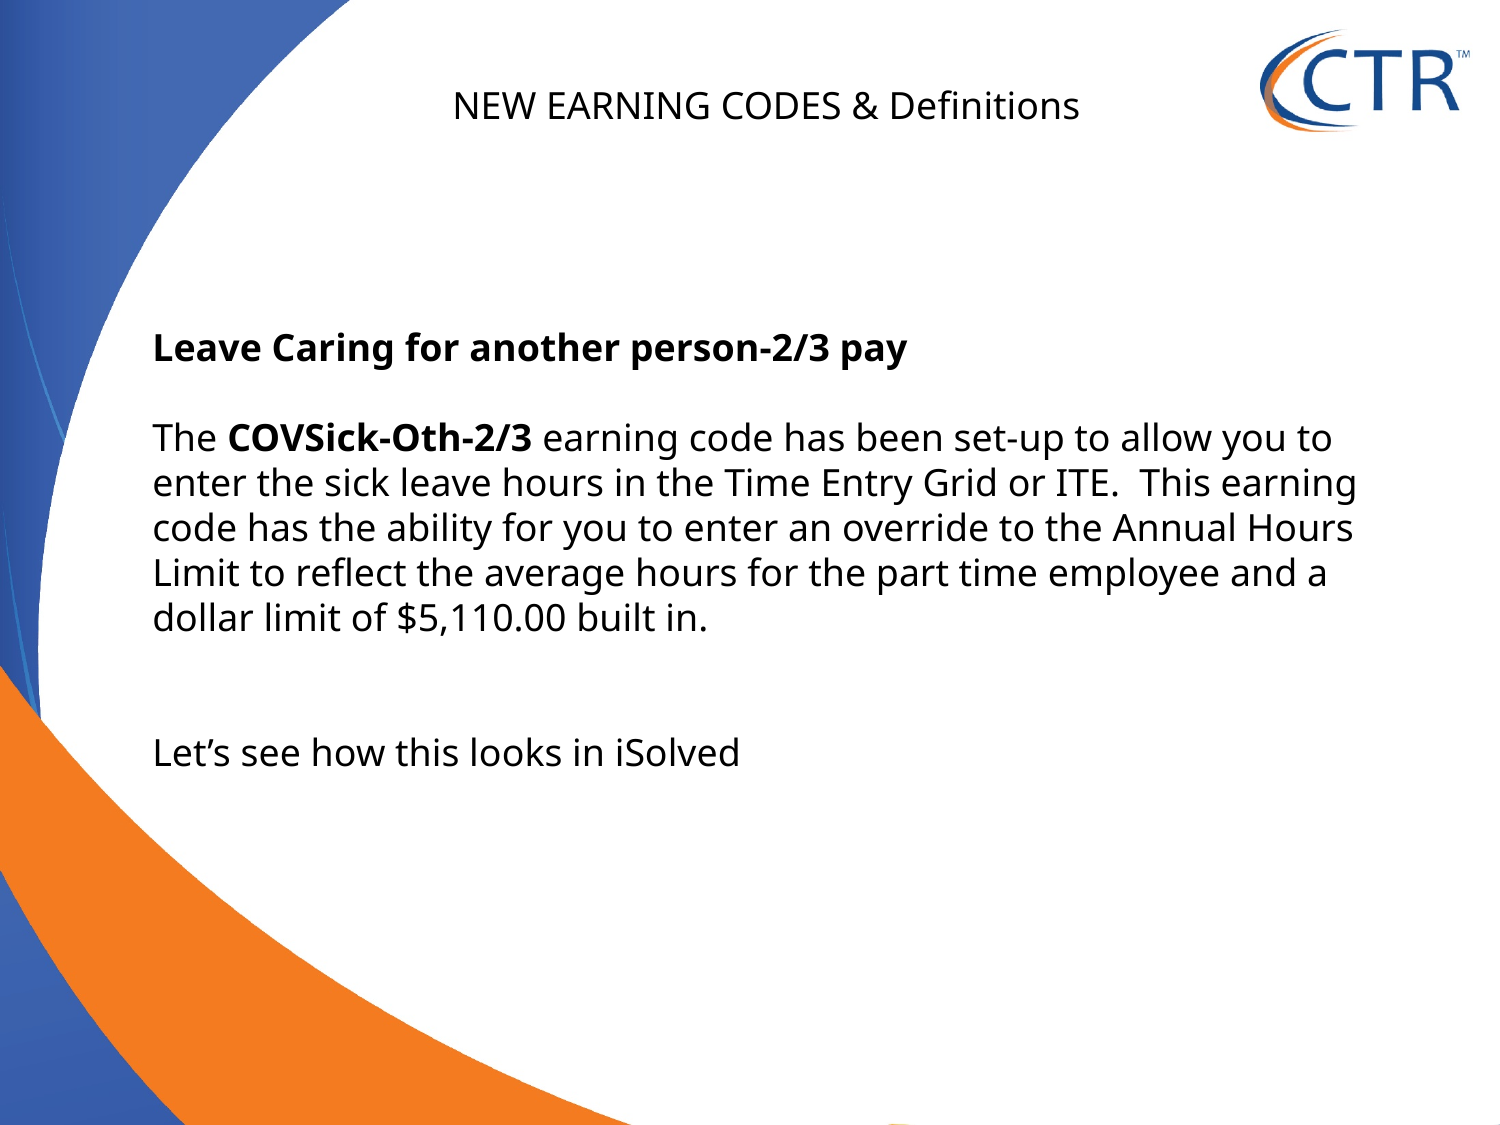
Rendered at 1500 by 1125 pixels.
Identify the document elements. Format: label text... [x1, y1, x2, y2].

text_box Leave Caring for another person-2/3 pay The COVSick-Oth-2/3 earning code has been set-up to allow you to enter the sick leave hours in the Time Entry Grid or ITE. This earning code has the ability for you to enter an override to the Annual Hours Limit to reflect the average hours for the part time employee and a dollar limit of $5,110.00 built in. Let’s see how this looks in iSolved [137, 316, 1450, 782]
text_box NEW EARNING CODES & Definitions [437, 75, 1238, 165]
picture [0, 0, 1500, 1125]
